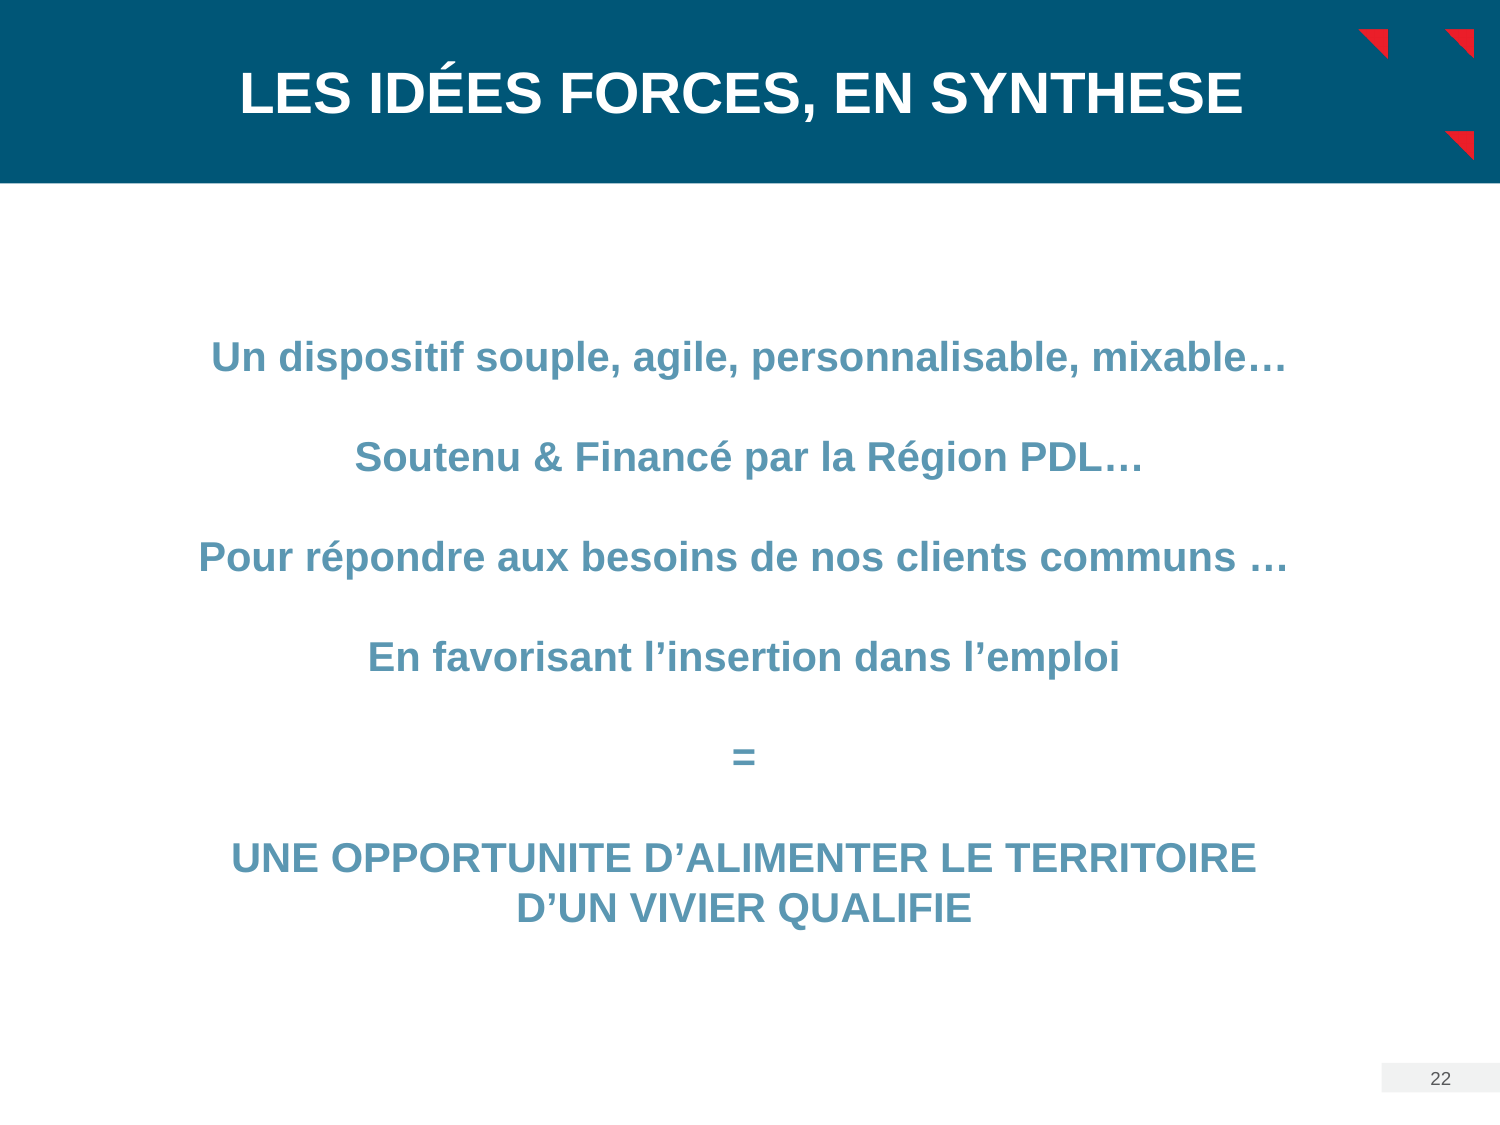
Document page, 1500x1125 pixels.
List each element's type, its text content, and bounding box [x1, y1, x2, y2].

title Les idées Forces, En synthese [88, 63, 1412, 127]
list Un dispositif souple, agile, personnalisable, mixable… Soutenu & Financé par la Région PDL… Pour répondre aux besoins de nos clients communs … En favorisant l’insertion dans l’emploi = UNE OPPORTUNITE D’ALIMENTER LE TERRITOIRE D’UN VIVIER QUALIFIE [88, 185, 1412, 1125]
